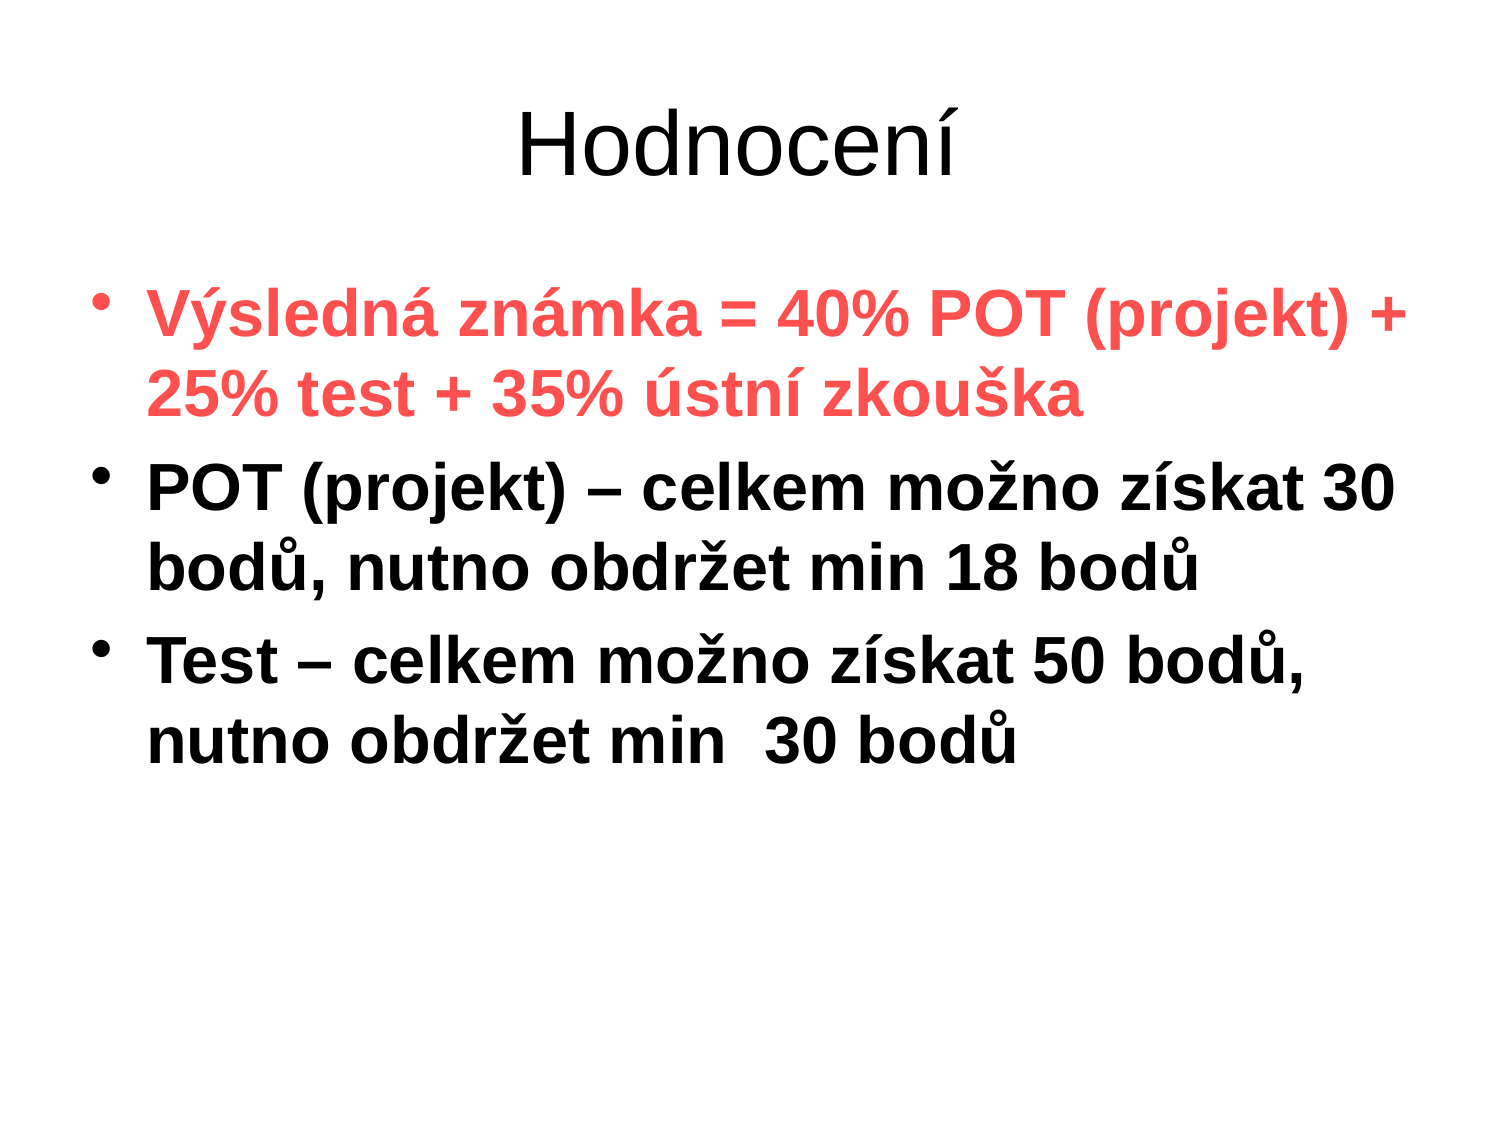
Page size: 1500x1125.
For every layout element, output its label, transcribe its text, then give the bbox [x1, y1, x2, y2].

list Výsledná známka = 40% POT (projekt) + 25% test + 35% ústní zkouška POT (projekt) – celkem možno získat 30 bodů, nutno obdržet min 18 bodů Test – celkem možno získat 50 bodů, nutno obdržet min 30 bodů [75, 262, 1425, 1005]
title Hodnocení [75, 45, 1425, 233]
